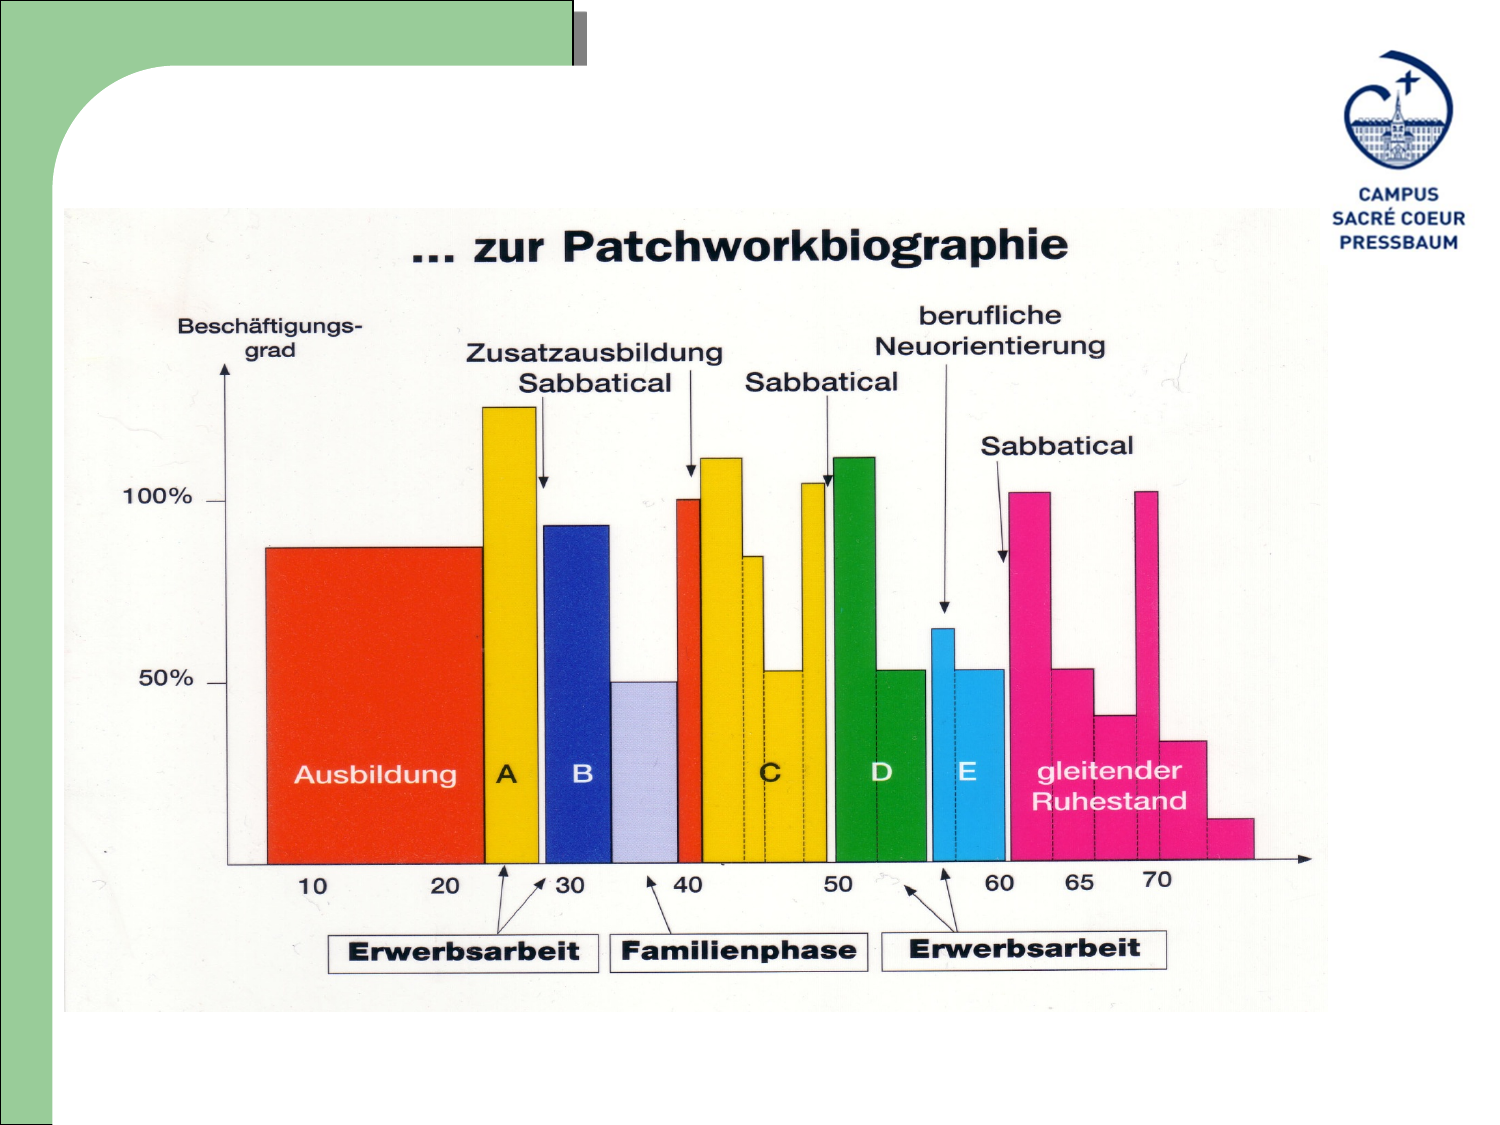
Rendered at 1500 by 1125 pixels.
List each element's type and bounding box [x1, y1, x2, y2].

picture [64, 38, 1476, 1012]
